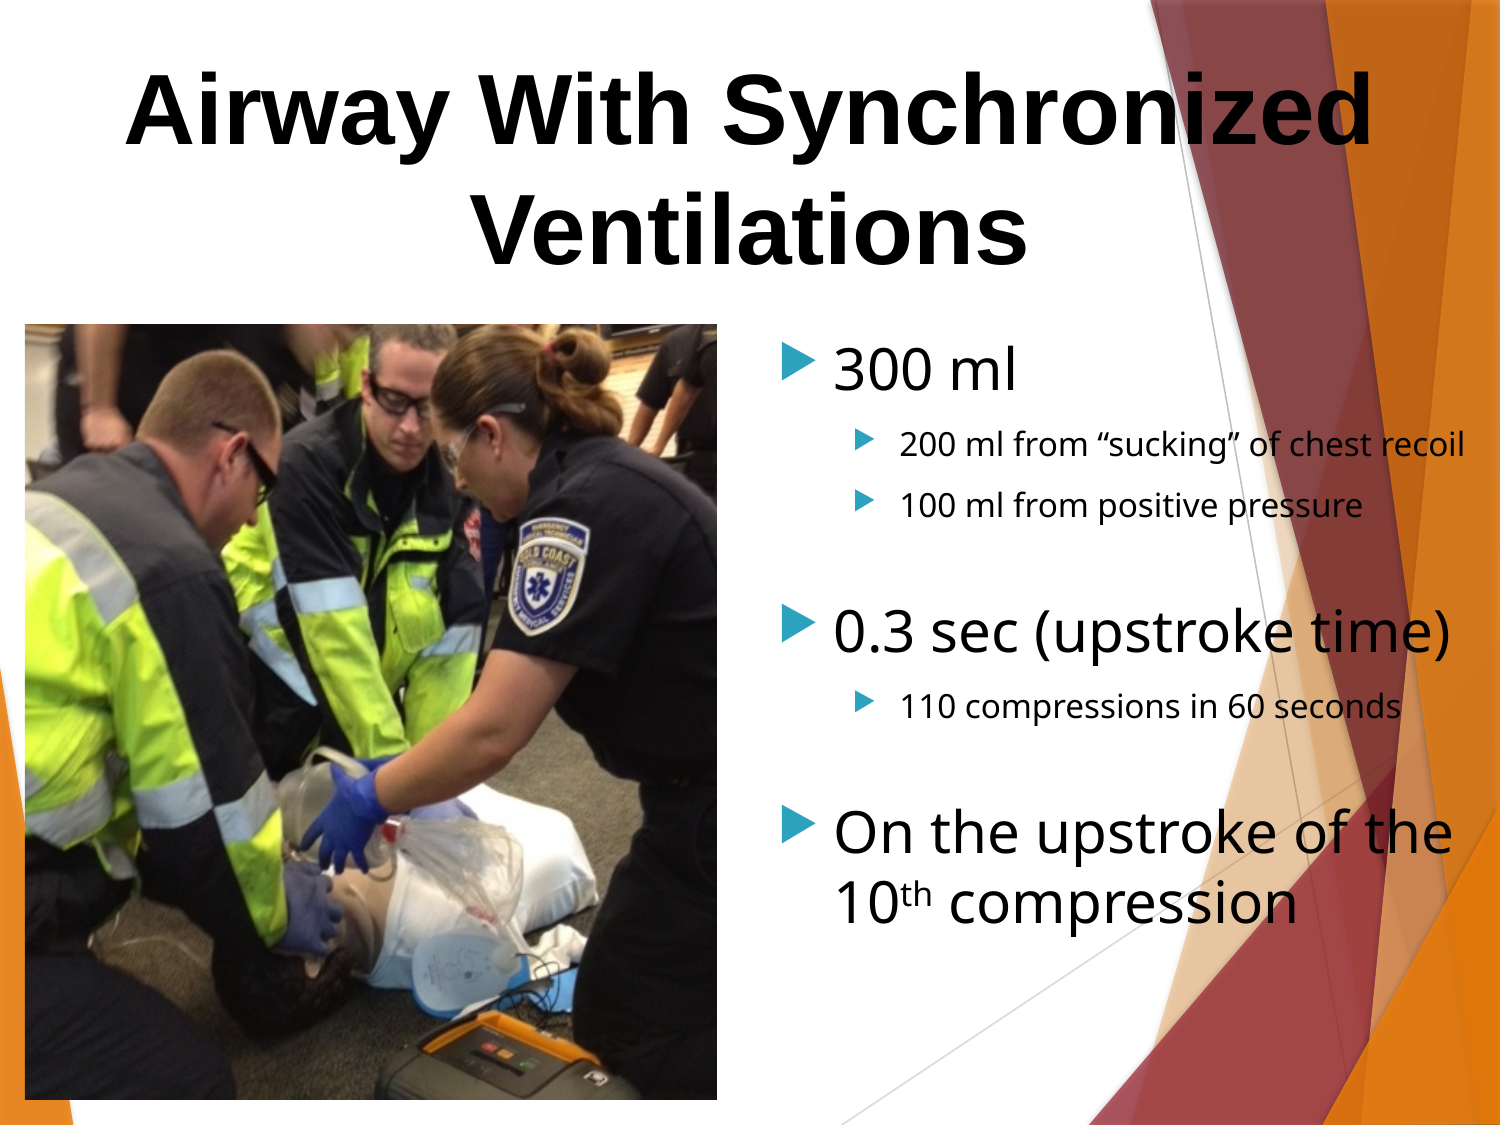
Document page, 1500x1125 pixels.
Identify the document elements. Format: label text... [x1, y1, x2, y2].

list 300 ml 200 ml from “sucking” of chest recoil 100 ml from positive pressure 0.3 sec (upstroke time) 110 compressions in 60 seconds On the upstroke of the 10th compression [762, 513, 1500, 1080]
text_box [2, 312, 1500, 513]
picture [24, 324, 718, 1101]
text_box Airway With Synchronized Ventilations [0, 37, 1500, 293]
